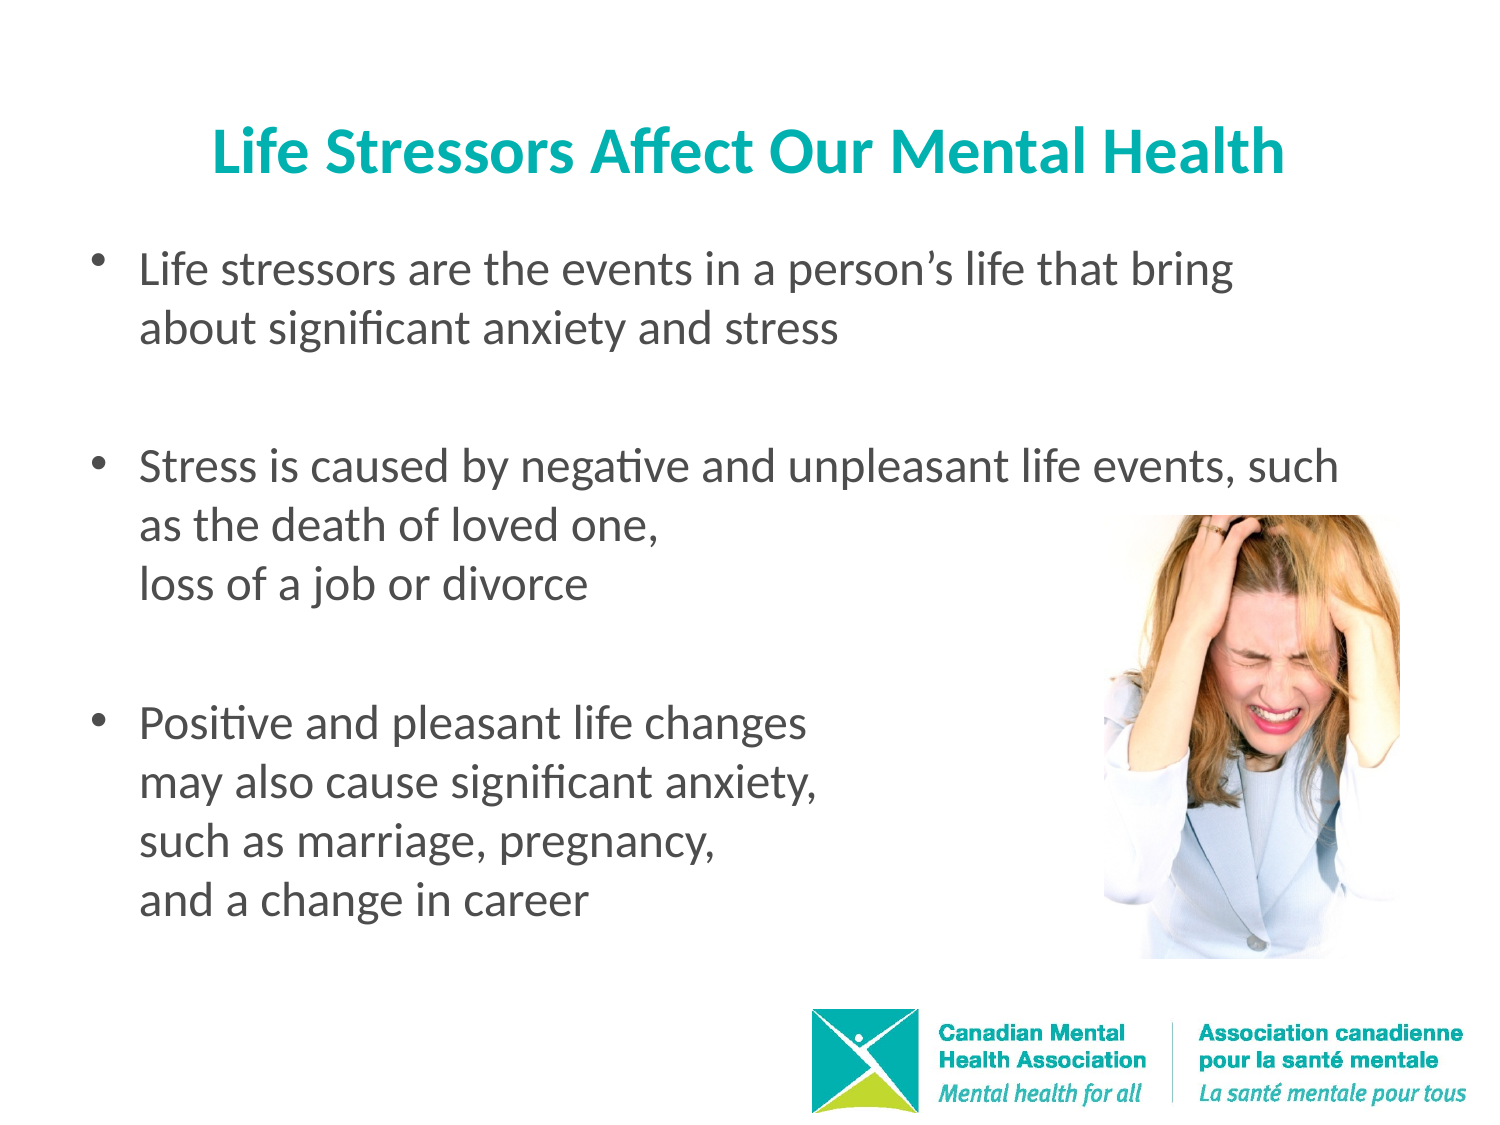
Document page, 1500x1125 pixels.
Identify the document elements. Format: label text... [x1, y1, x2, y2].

picture [1104, 514, 1401, 960]
text_box Life Stressors Affect Our Mental Health [74, 99, 1425, 201]
list Life stressors are the events in a person’s life that bring about significant anxiety and stress Stress is caused by negative and unpleasant life events, such as the death of loved one, loss of a job or divorce Positive and pleasant life changes may also cause significant anxiety, such as marriage, pregnancy, and a change in career [75, 228, 1362, 943]
picture [812, 1009, 1466, 1113]
